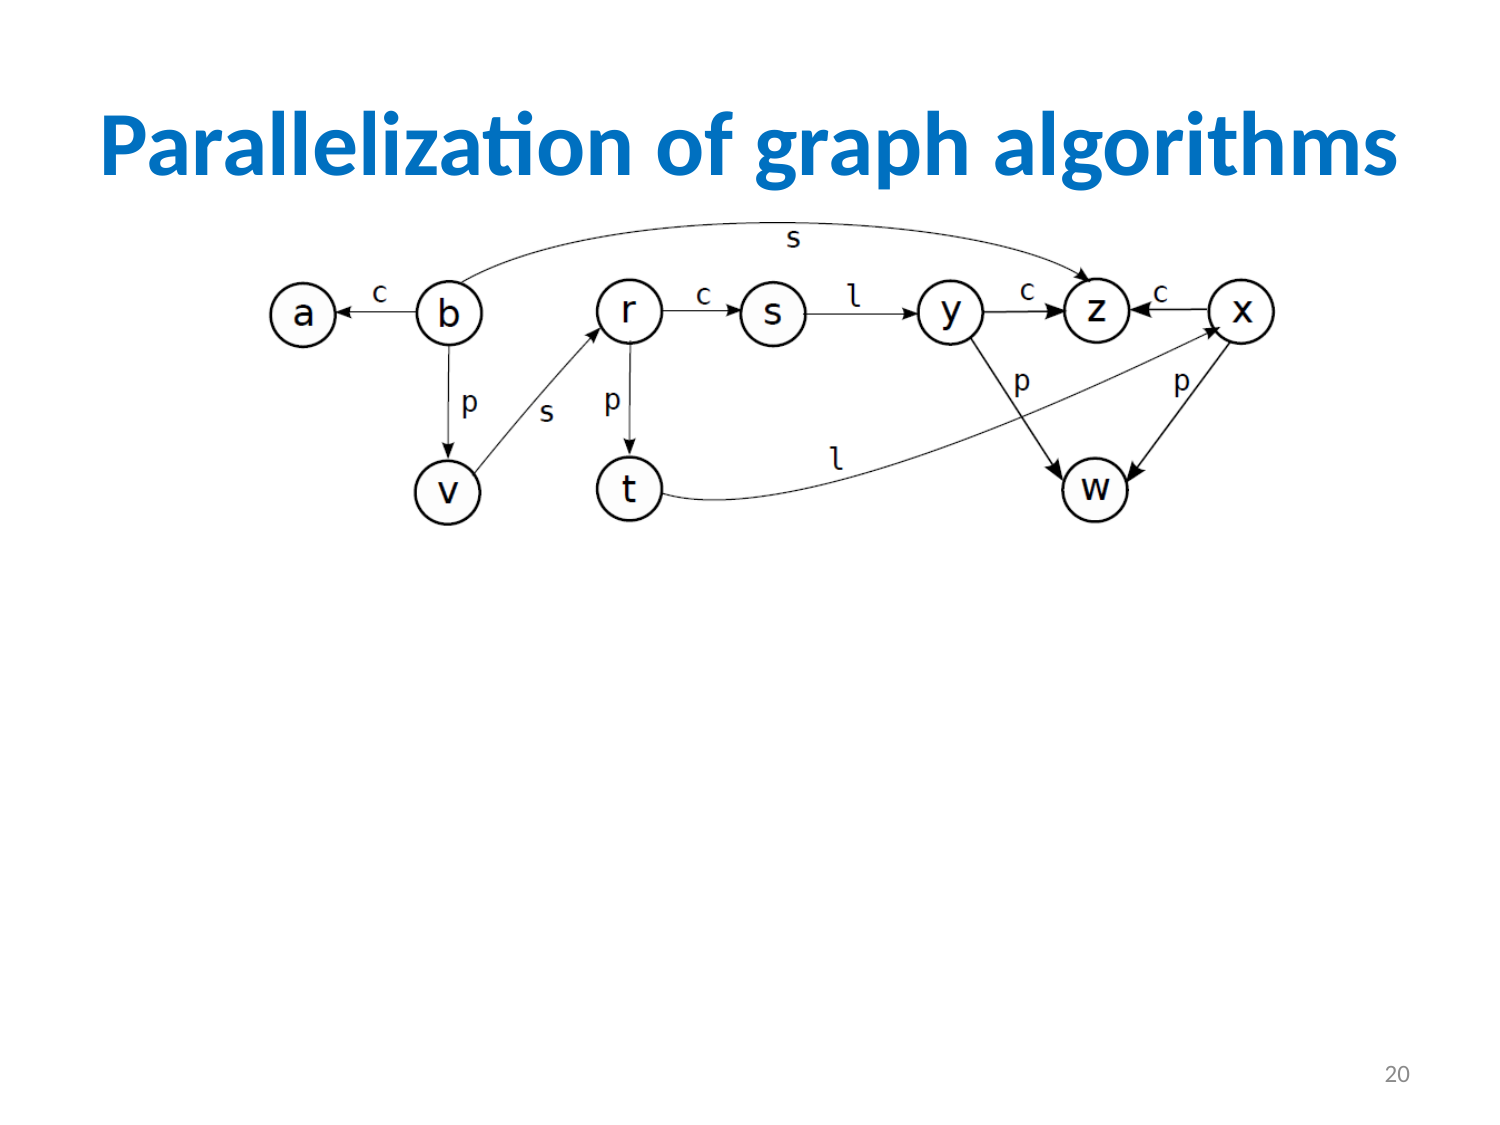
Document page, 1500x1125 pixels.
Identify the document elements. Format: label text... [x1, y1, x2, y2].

title Parallelization of graph algorithms [75, 45, 1425, 233]
picture [250, 222, 1286, 538]
slide_number 20 [1074, 1042, 1425, 1103]
